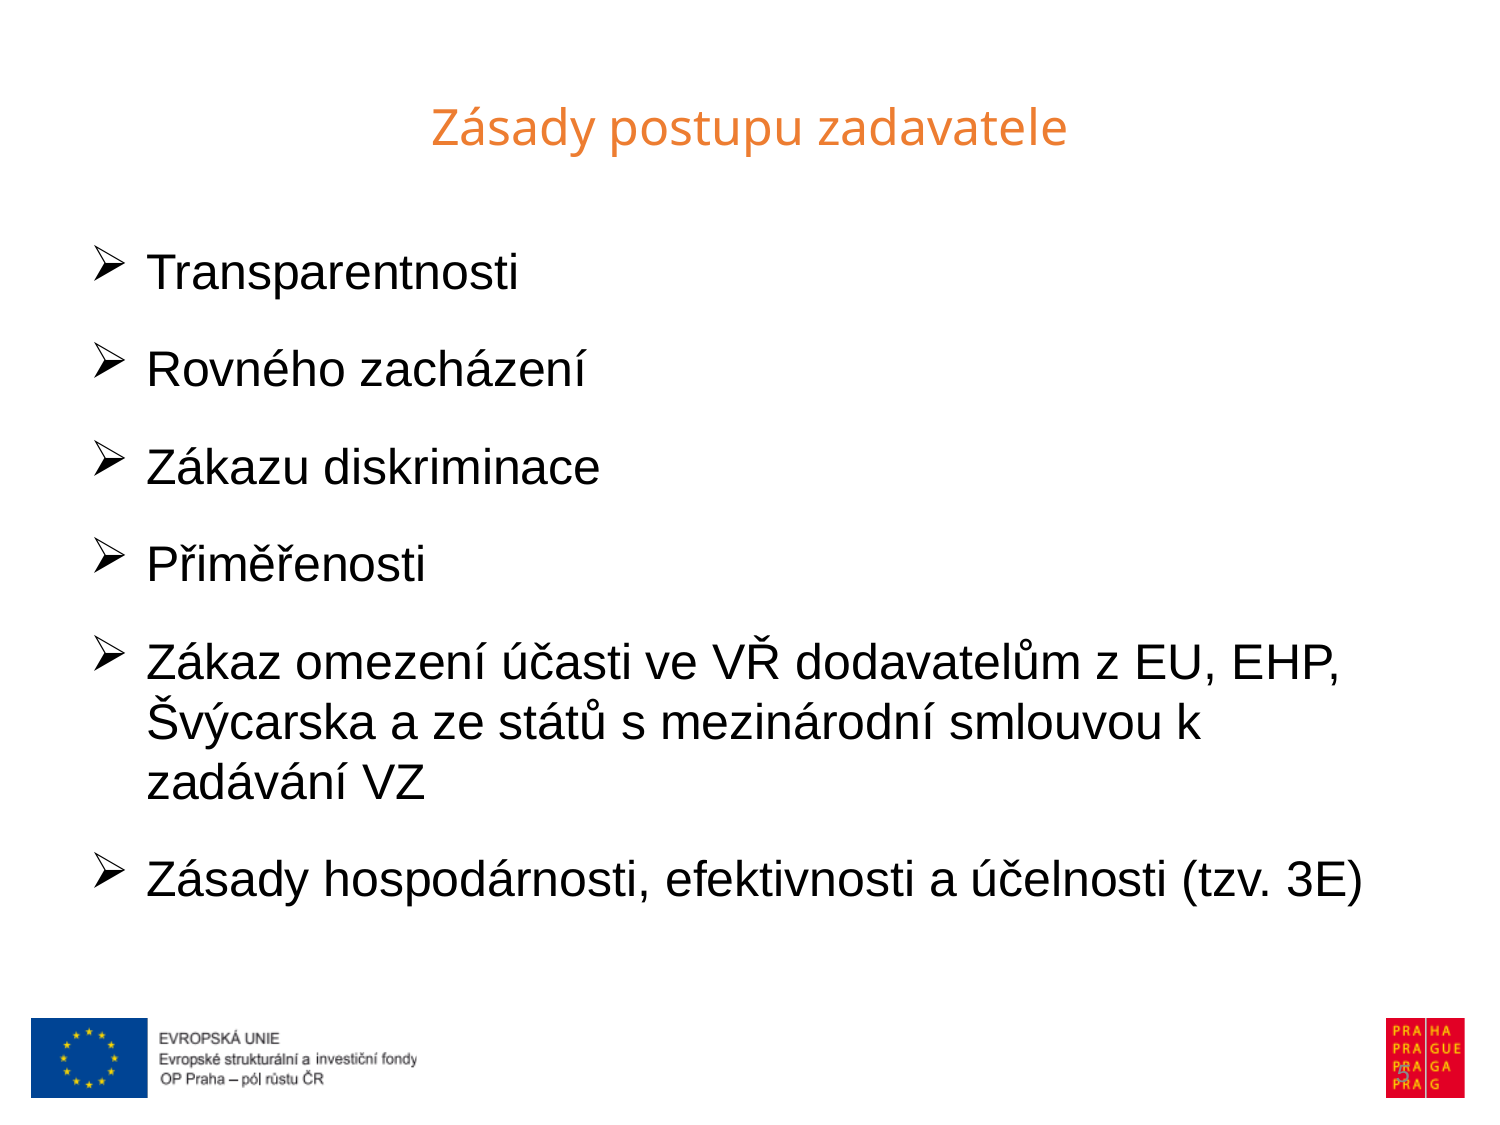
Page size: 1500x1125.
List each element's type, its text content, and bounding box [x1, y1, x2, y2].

text_box 5 [1074, 1042, 1425, 1103]
text_box Zásady postupu zadavatele [74, 54, 1425, 197]
text_box Transparentnosti Rovného zacházení Zákazu diskriminace Přiměřenosti Zákaz omezení účasti ve VŘ dodavatelům z EU, EHP, Švýcarska a ze států s mezinárodní smlouvou k zadávání VZ Zásady hospodárnosti, efektivnosti a účelnosti (tzv. 3E) [74, 231, 1425, 858]
